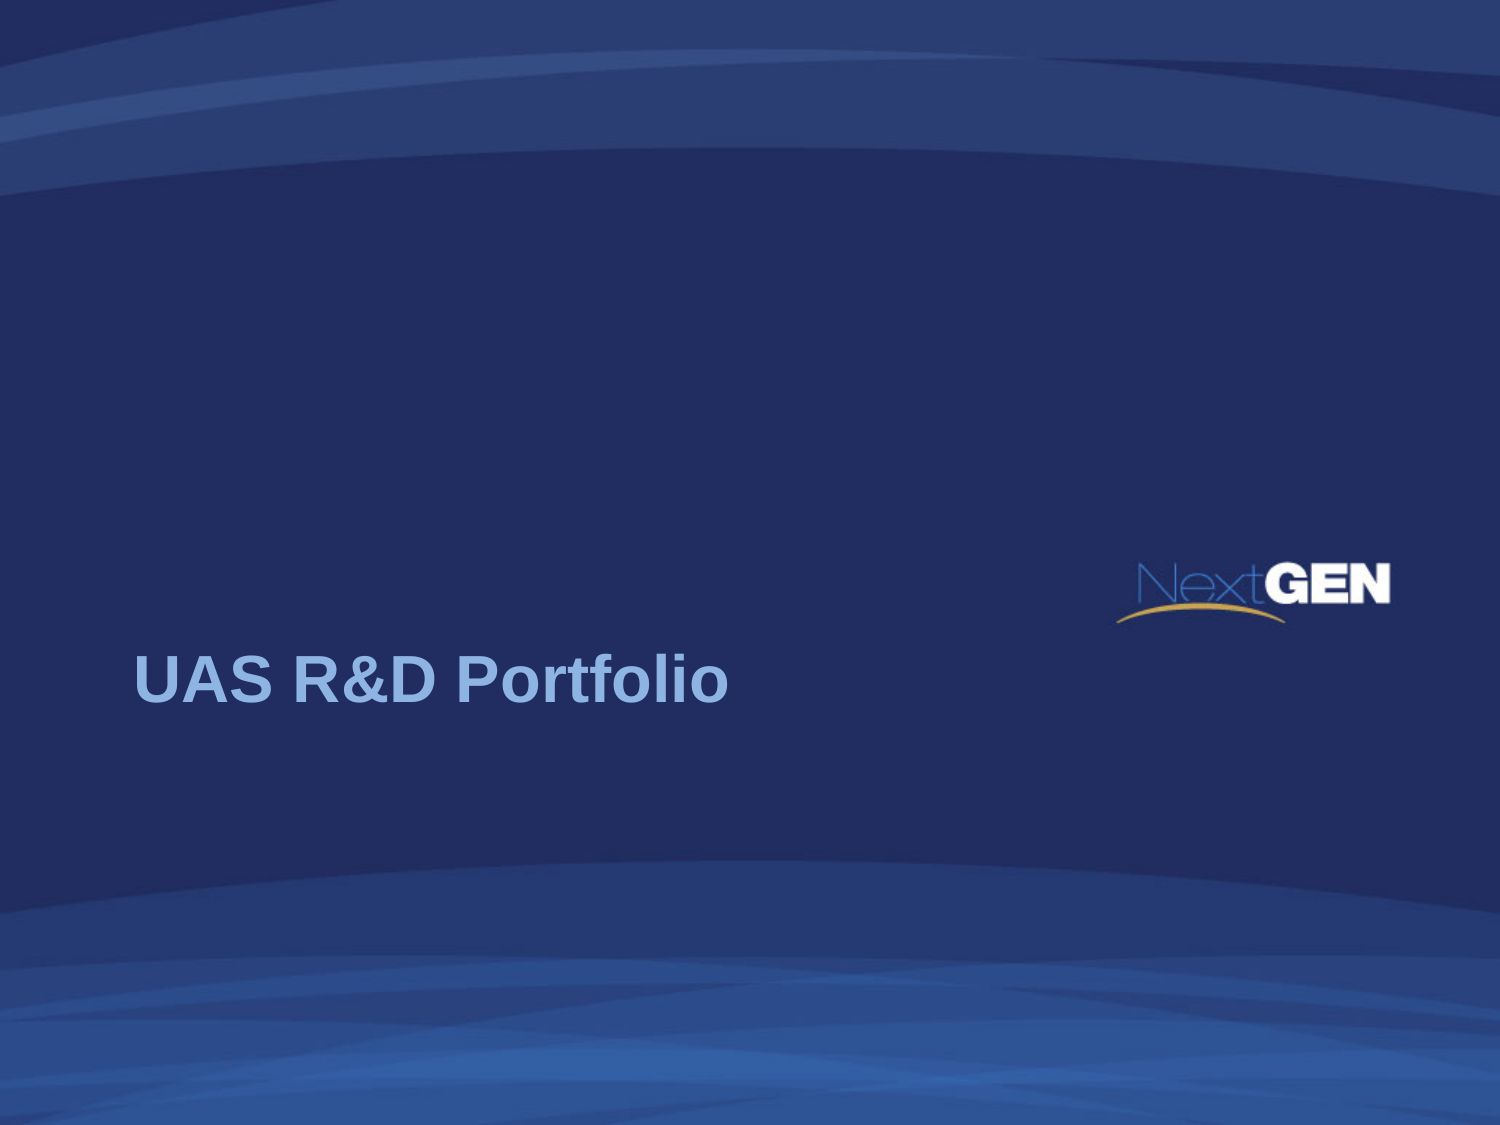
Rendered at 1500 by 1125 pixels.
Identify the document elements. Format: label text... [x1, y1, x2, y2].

picture [0, 0, 1500, 1125]
list UAS R&D Portfolio [118, 476, 1394, 723]
